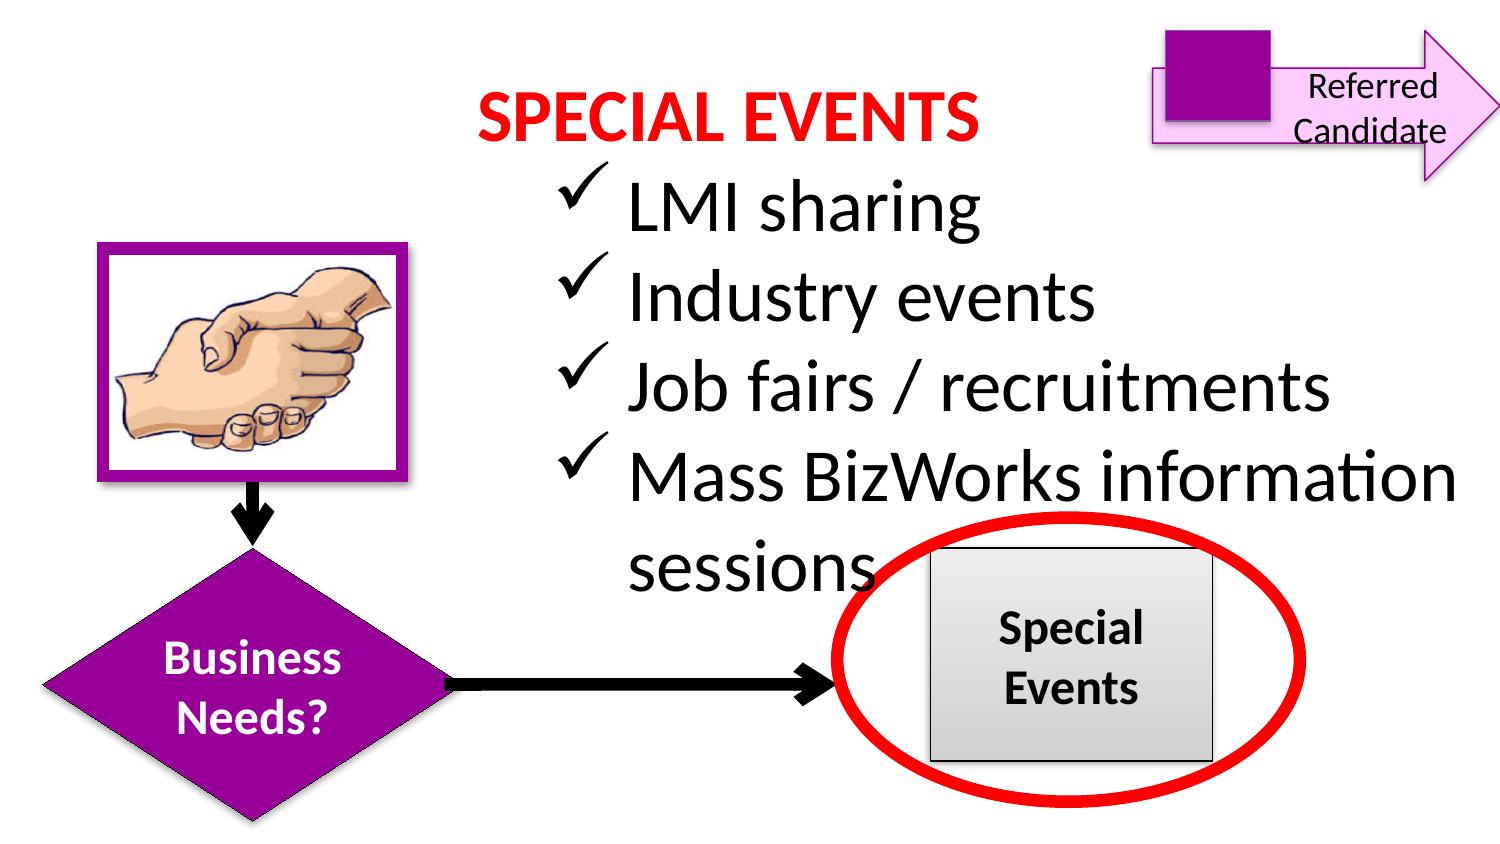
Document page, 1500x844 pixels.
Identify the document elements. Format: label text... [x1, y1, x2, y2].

picture [109, 254, 397, 470]
text_box Special Events LMI sharing Industry events Job fairs / recruitments Mass BizWorks information sessions [462, 59, 1484, 705]
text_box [1152, 30, 1500, 181]
text_box [846, 705, 1291, 804]
text_box Business Needs? [42, 549, 453, 822]
